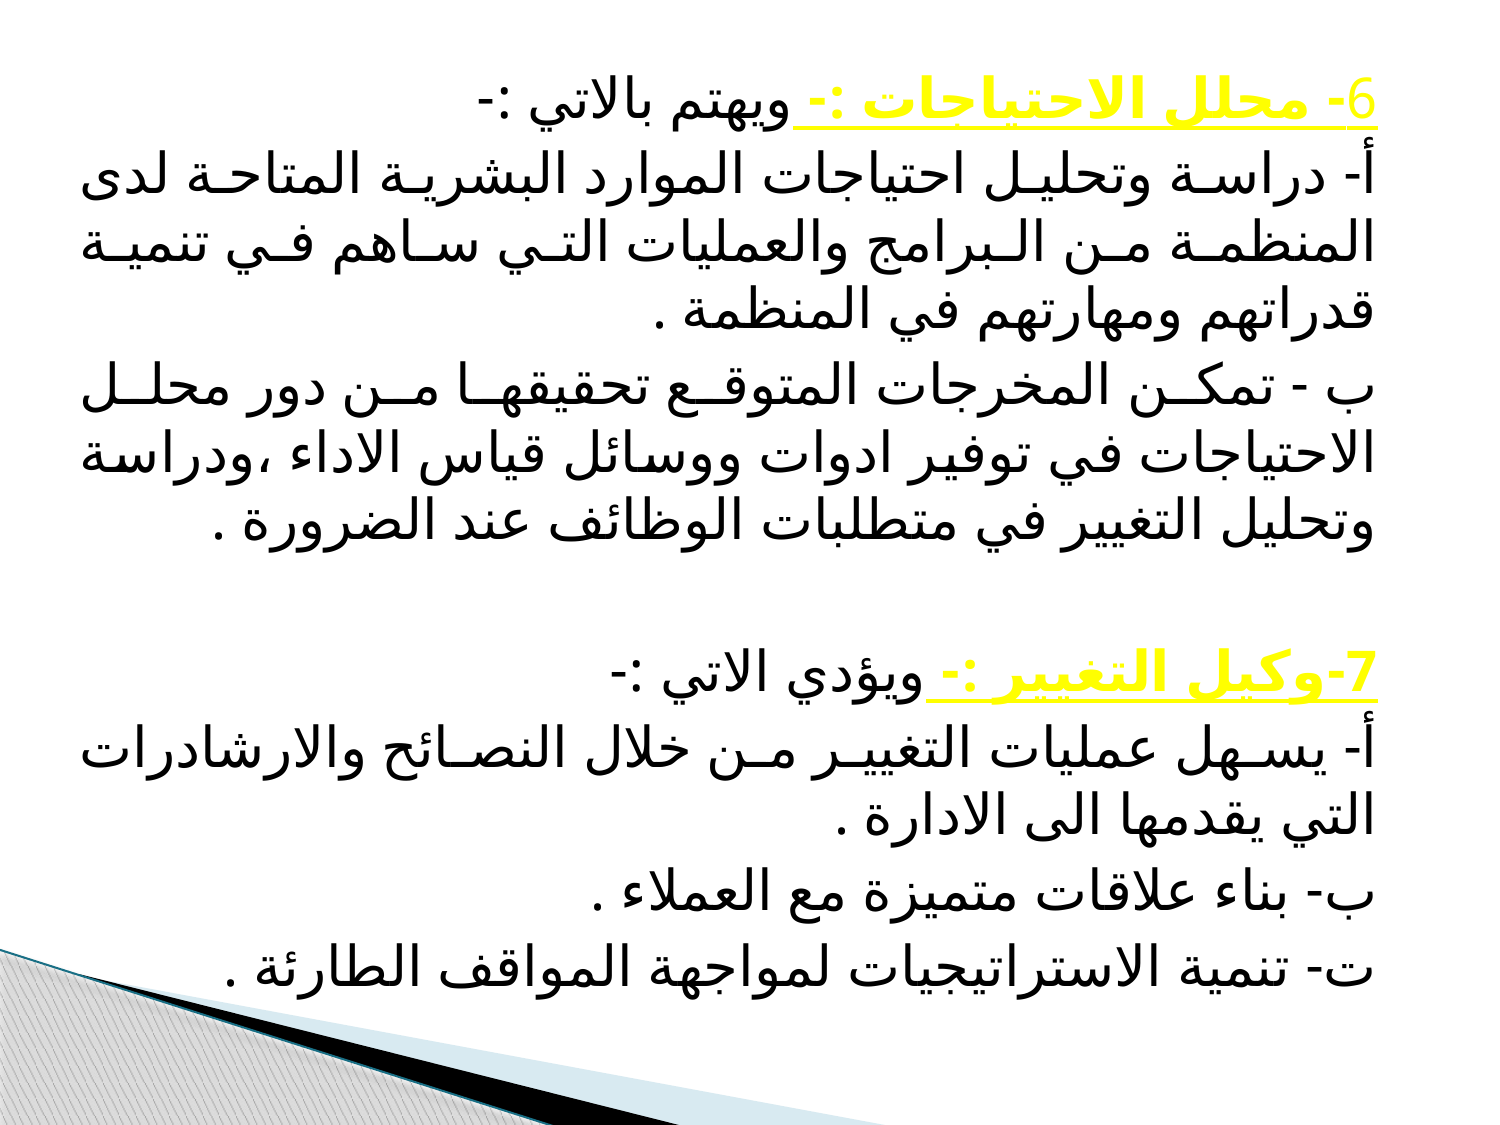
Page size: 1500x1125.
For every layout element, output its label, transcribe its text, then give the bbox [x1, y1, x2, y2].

list 6- محلل الاحتياجات :- ويهتم بالاتي :- أ- دراسة وتحليل احتياجات الموارد البشرية المتاحة لدى المنظمة من البرامج والعمليات التي ساهم في تنمية قدراتهم ومهارتهم في المنظمة . ب - تمكن المخرجات المتوقع تحقيقها من دور محلل الاحتياجات في توفير ادوات ووسائل قياس الاداء ،ودراسة وتحليل التغيير في متطلبات الوظائف عند الضرورة . 7-وكيل التغيير :- ويؤدي الاتي :- أ‌- يسهل عمليات التغيير من خلال النصائح والارشادرات التي يقدمها الى الادارة . ب‌- بناء علاقات متميزة مع العملاء . ت‌- تنمية الاستراتيجيات لمواجهة المواقف الطارئة . [64, 54, 1415, 1094]
